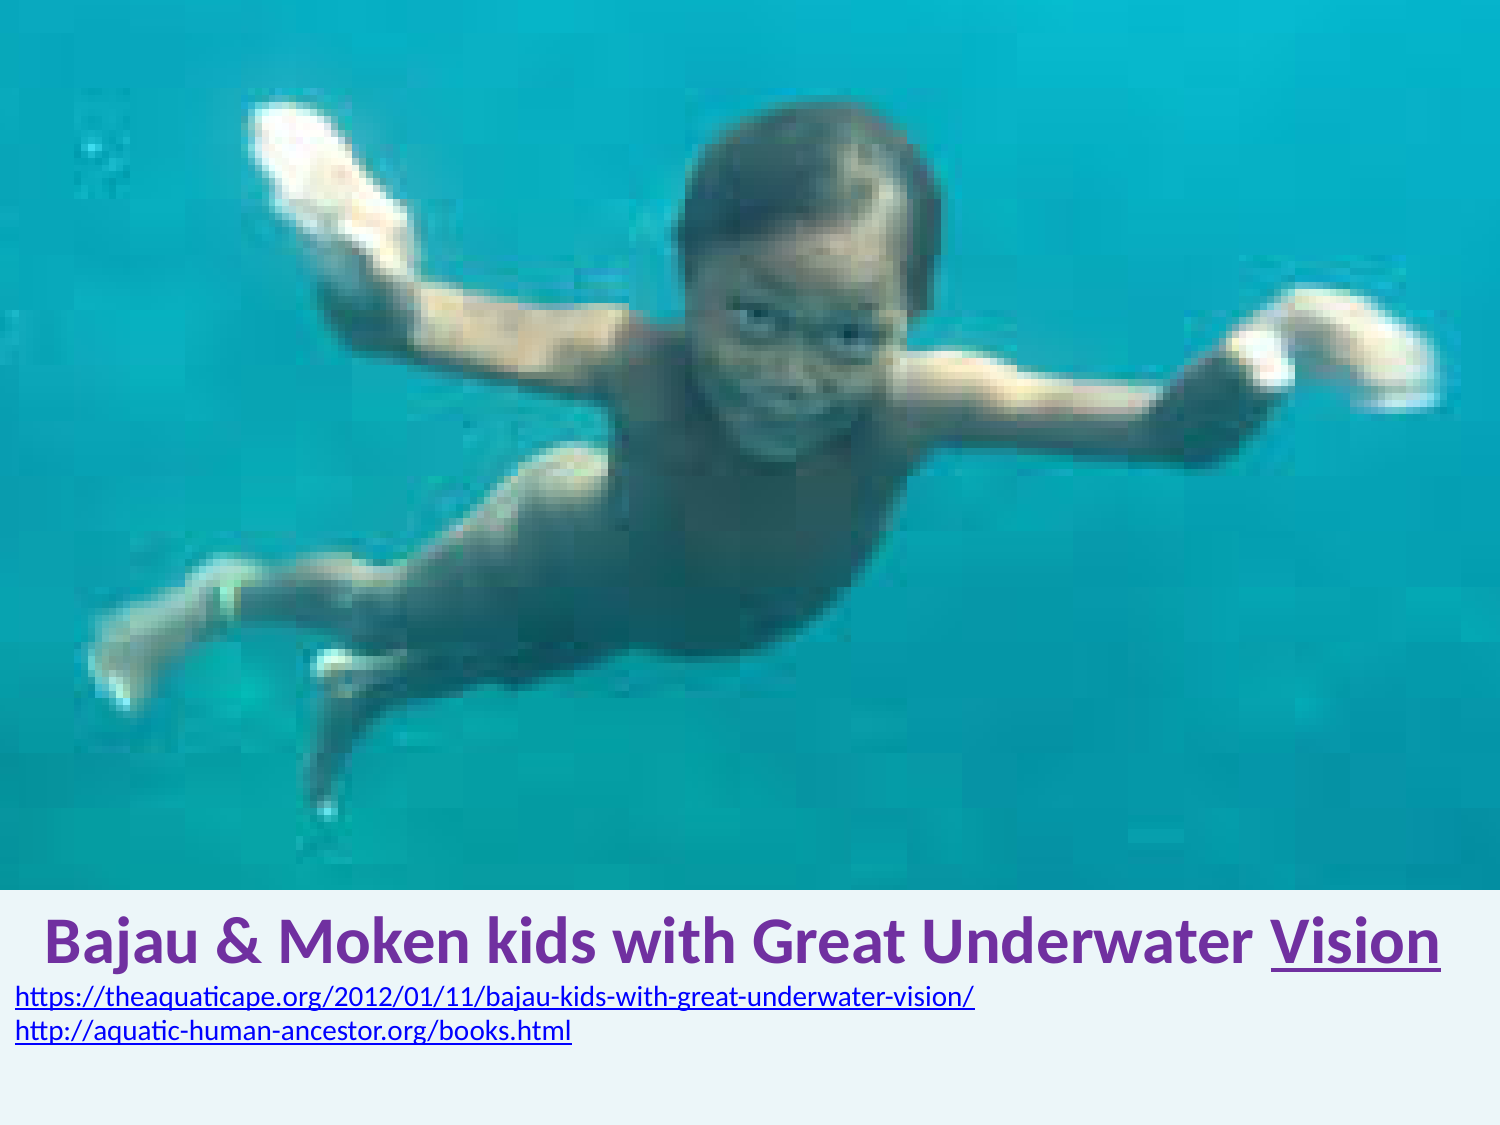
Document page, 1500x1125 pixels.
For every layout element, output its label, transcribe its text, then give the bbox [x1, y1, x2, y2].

text_box Bajau & Moken kids with Great Underwater Vision https://theaquaticape.org/2012/01/11/bajau-kids-with-great-underwater-vision/ http://aquatic-human-ancestor.org/books.html [0, 897, 1500, 1055]
picture [0, 0, 1500, 890]
